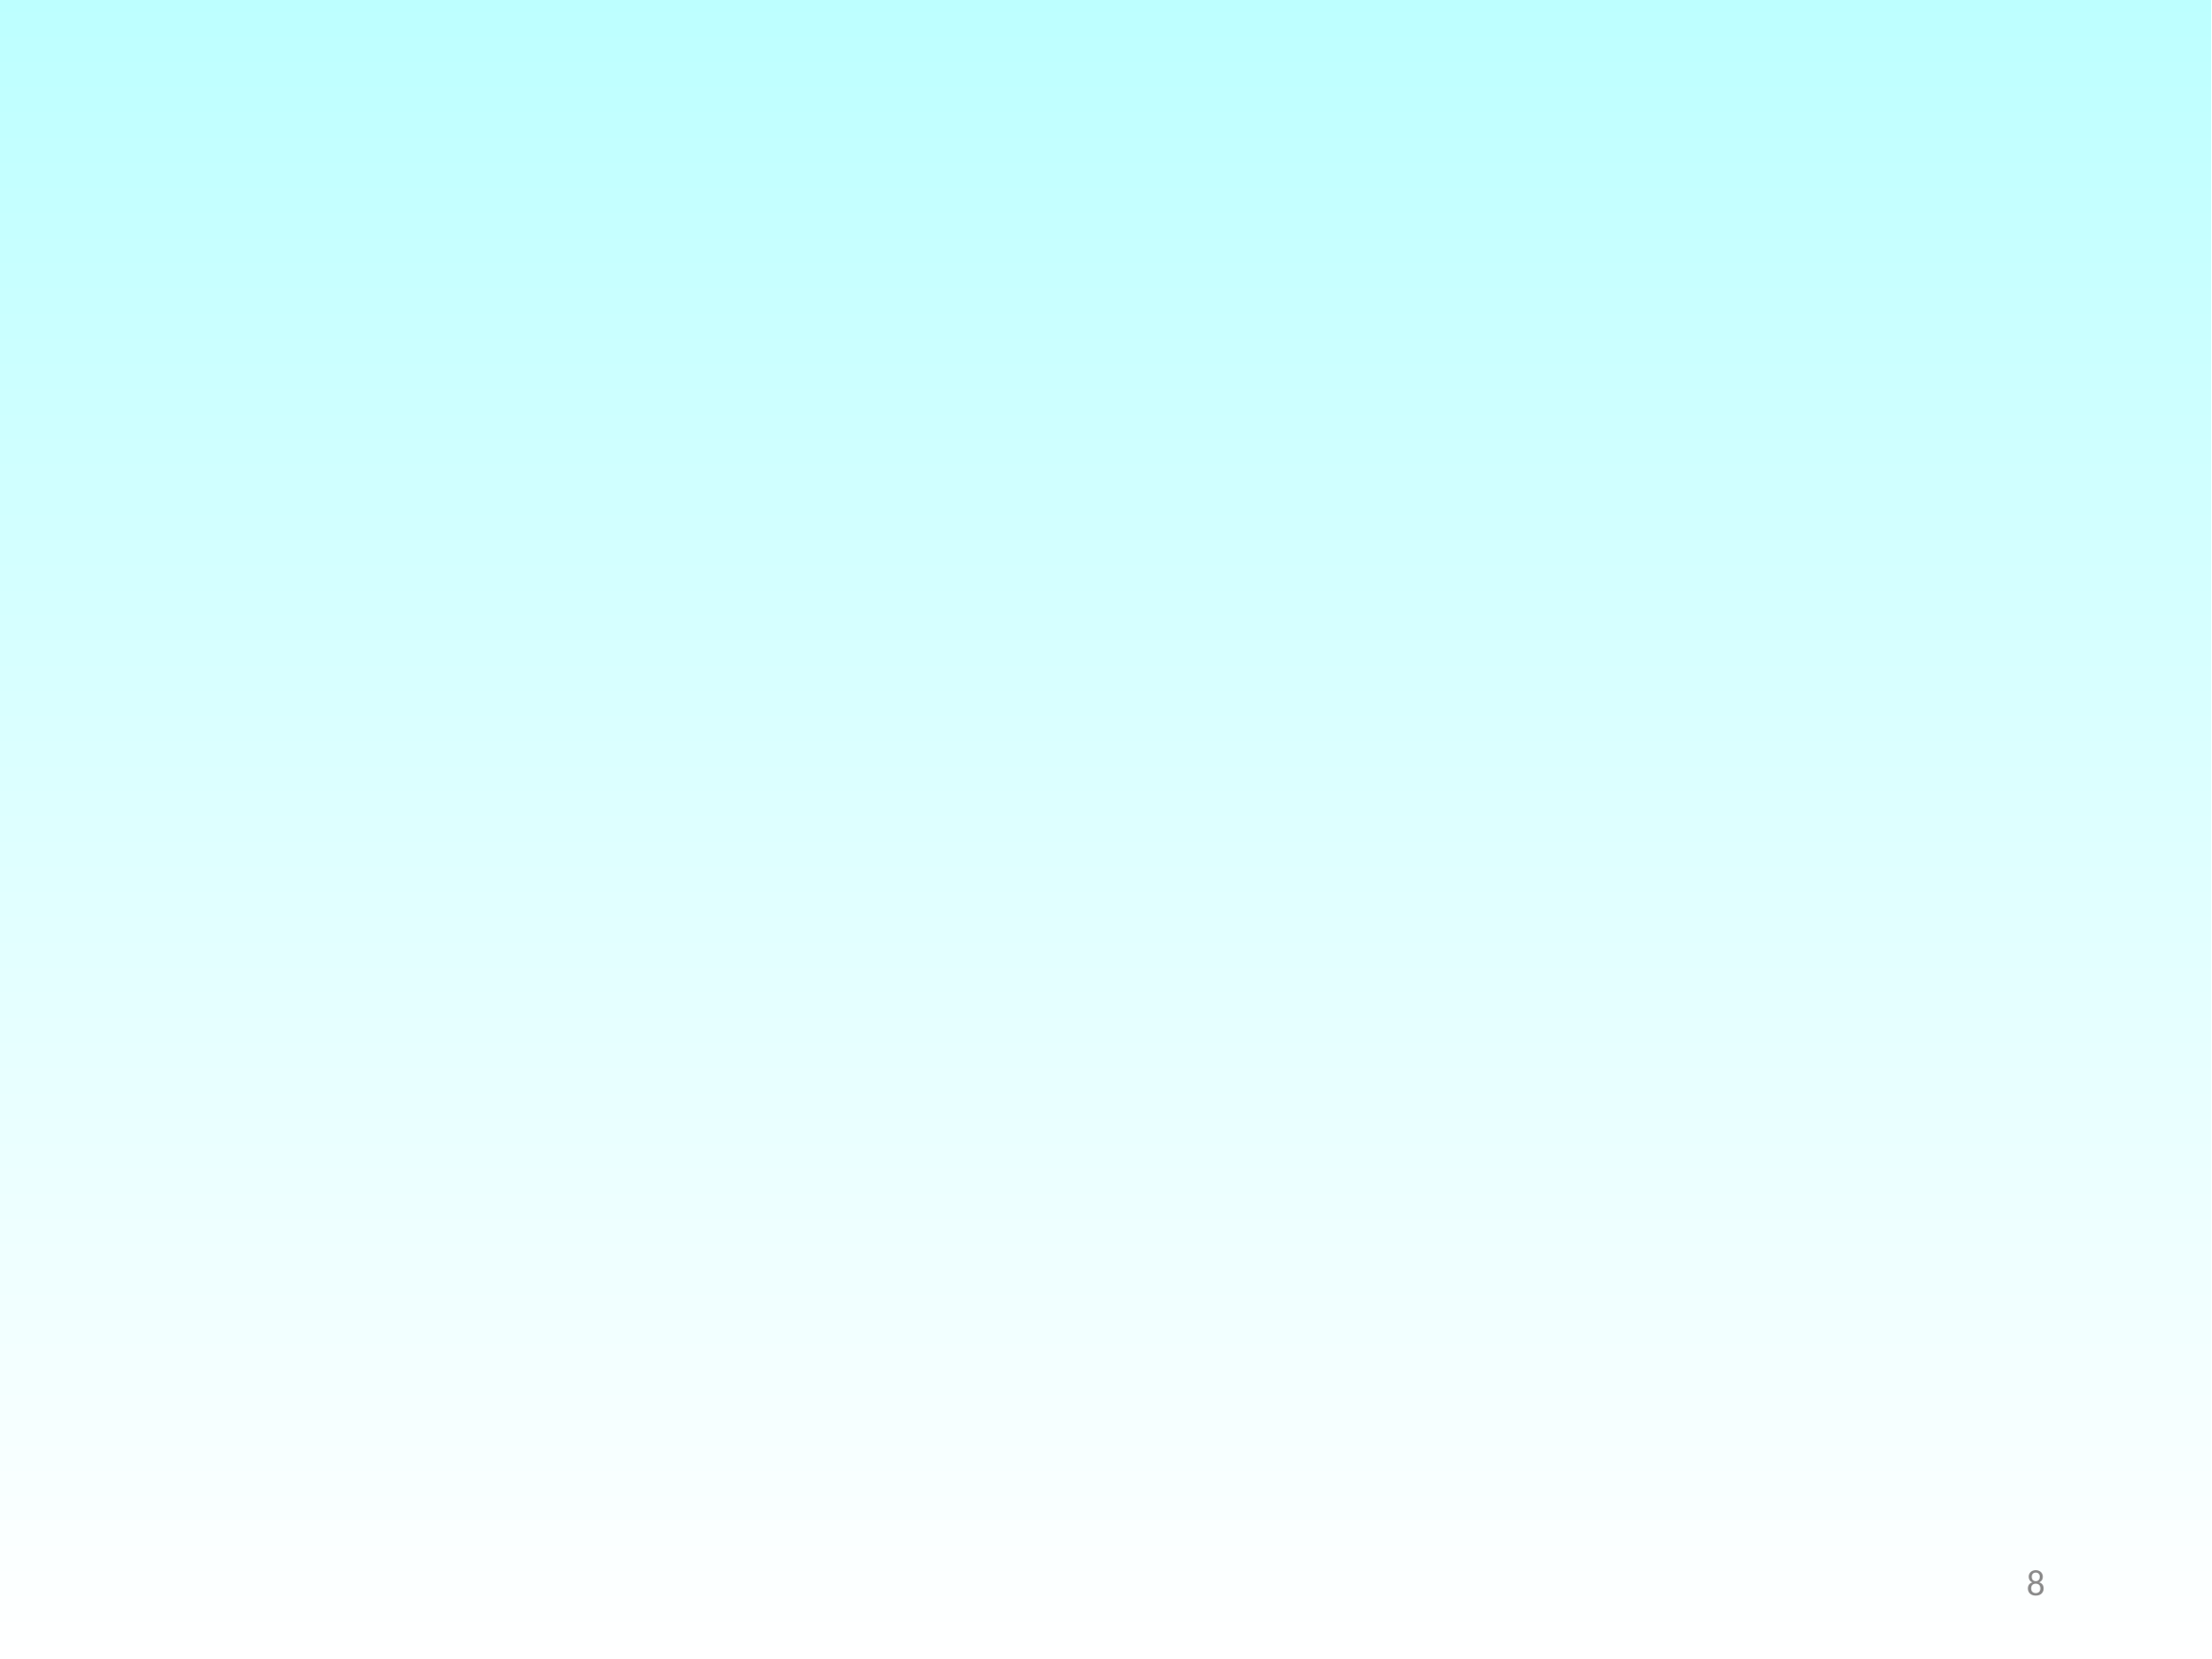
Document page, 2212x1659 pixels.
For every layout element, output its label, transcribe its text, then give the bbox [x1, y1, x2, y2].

slide_number 8 [1561, 1537, 2059, 1626]
